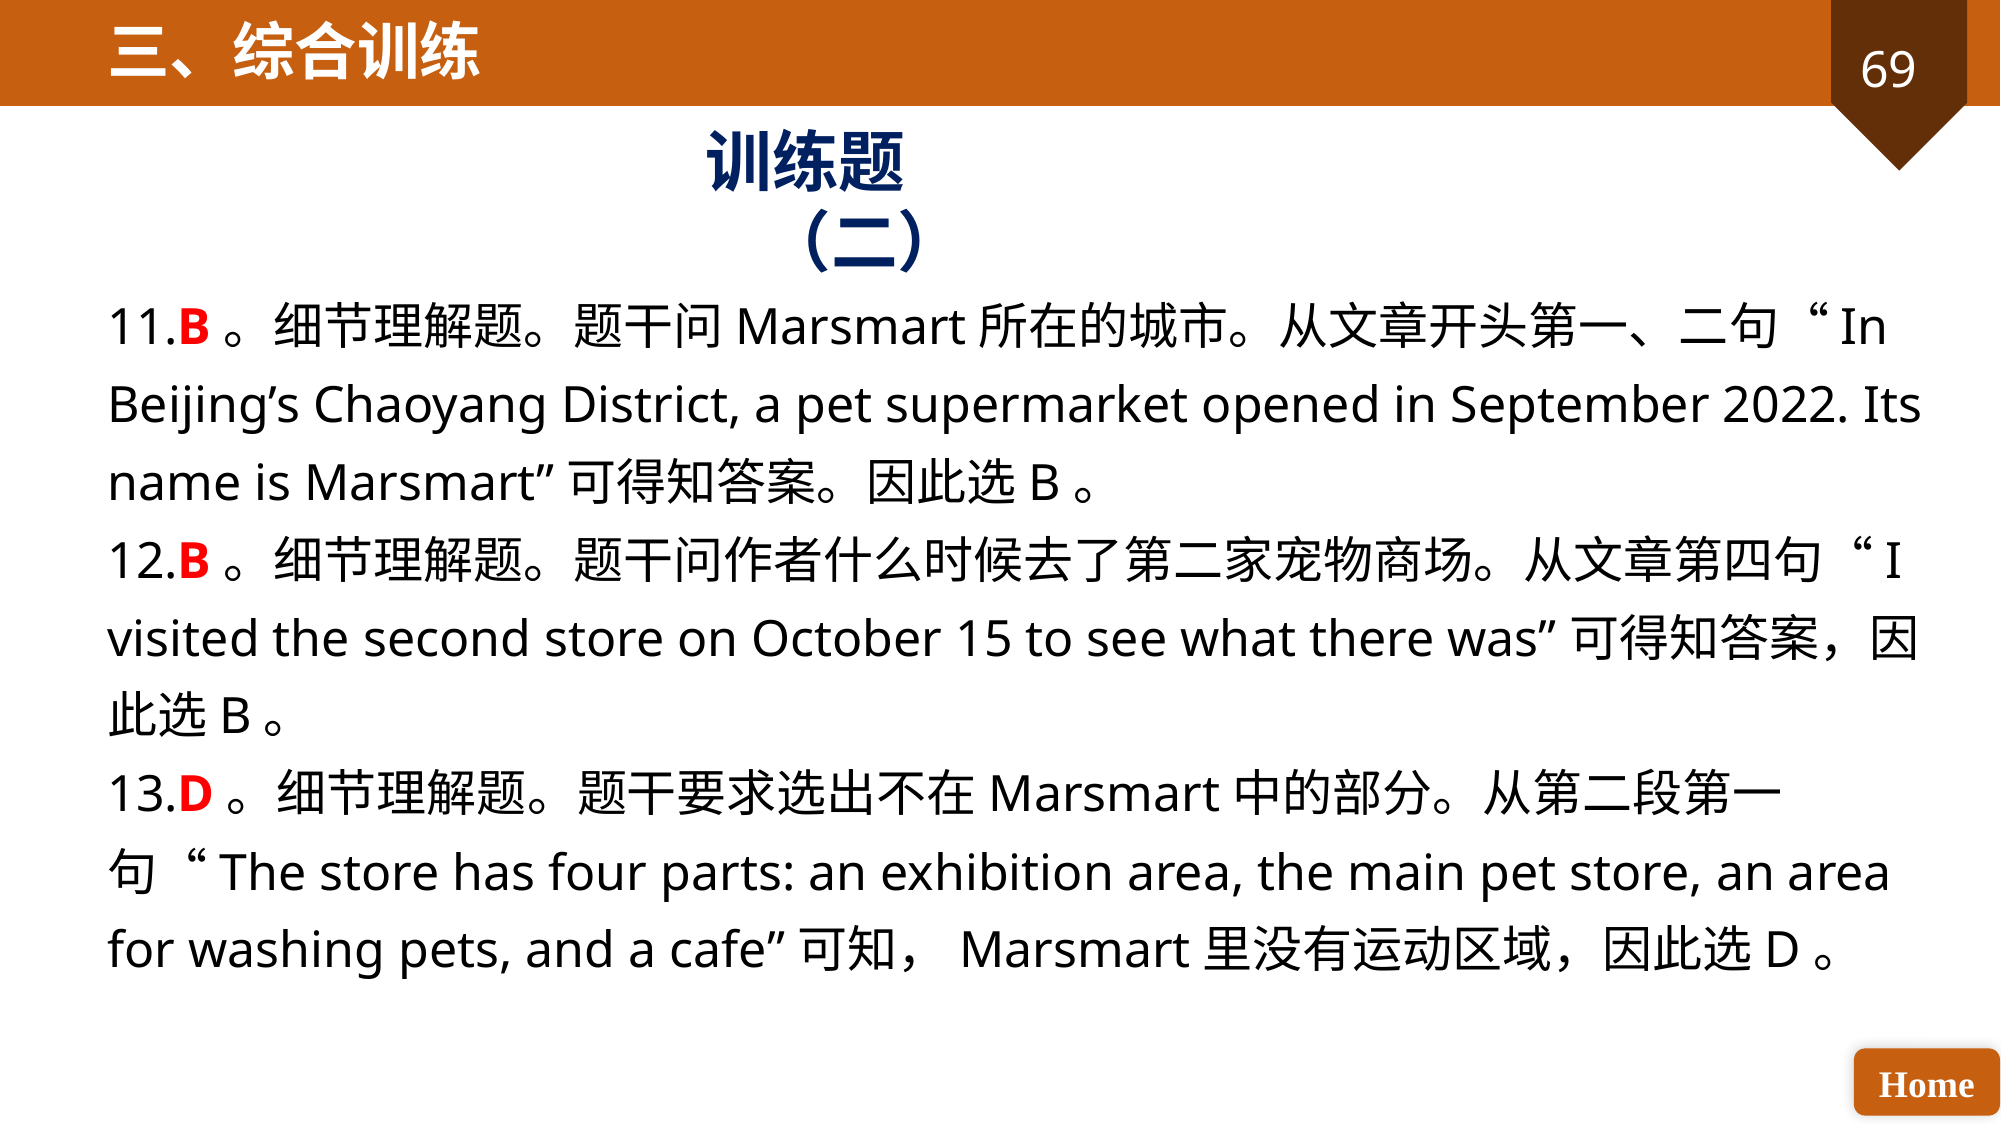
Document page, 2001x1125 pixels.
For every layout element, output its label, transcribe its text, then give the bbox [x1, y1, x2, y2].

text_box 三、综合训练 [92, 5, 564, 95]
text_box 11.B。细节理解题。题干问Marsmart所在的城市。从文章开头第一、二句“In Beijing’s Chaoyang District, a pet supermarket opened in September 2022. Its name is Marsmart”可得知答案。因此选B。 12.B。细节理解题。题干问作者什么时候去了第二家宠物商场。从文章第四句“I visited the second store on October 15 to see what there was”可得知答案，因此选B。 13.D。细节理解题。题干要求选出不在Marsmart中的部分。从第二段第一句“The store has four parts: an exhibition area, the main pet store, an area for washing pets, and a cafe”可知，Marsmart里没有运动区域，因此选D。 [92, 268, 1964, 986]
text_box 训练题（二） [690, 112, 1082, 268]
